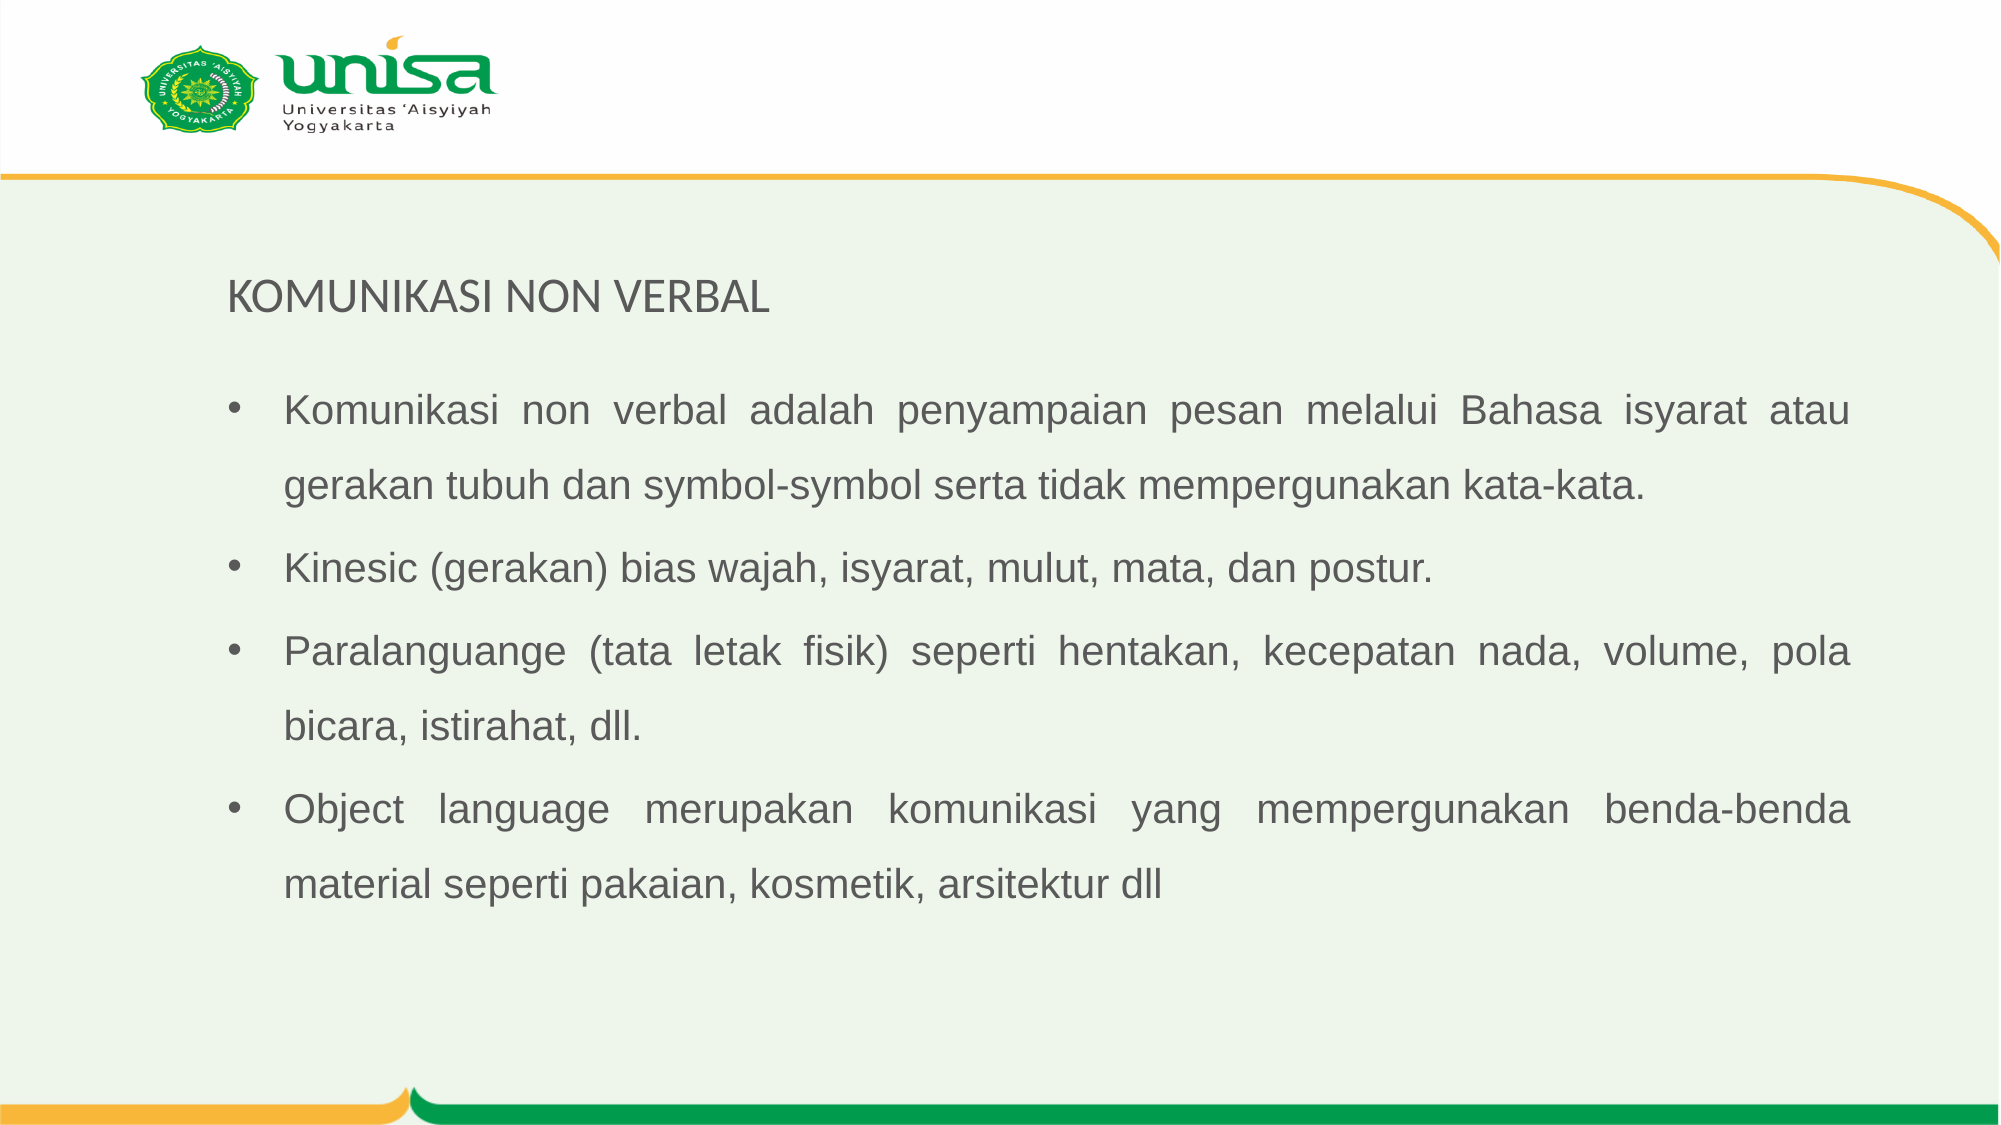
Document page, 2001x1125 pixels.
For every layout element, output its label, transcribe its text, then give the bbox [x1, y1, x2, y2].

list Komunikasi non verbal adalah penyampaian pesan melalui Bahasa isyarat atau gerakan tubuh dan symbol-symbol serta tidak mempergunakan kata-kata. Kinesic (gerakan) bias wajah, isyarat, mulut, mata, dan postur. Paralanguange (tata letak fisik) seperti hentakan, kecepatan nada, volume, pola bicara, istirahat, dll. Object language merupakan komunikasi yang mempergunakan benda-benda material seperti pakaian, kosmetik, arsitektur dll [212, 350, 1867, 1059]
picture [0, 0, 2000, 1125]
title KOMUNIKASI NON VERBAL [212, 255, 1867, 327]
